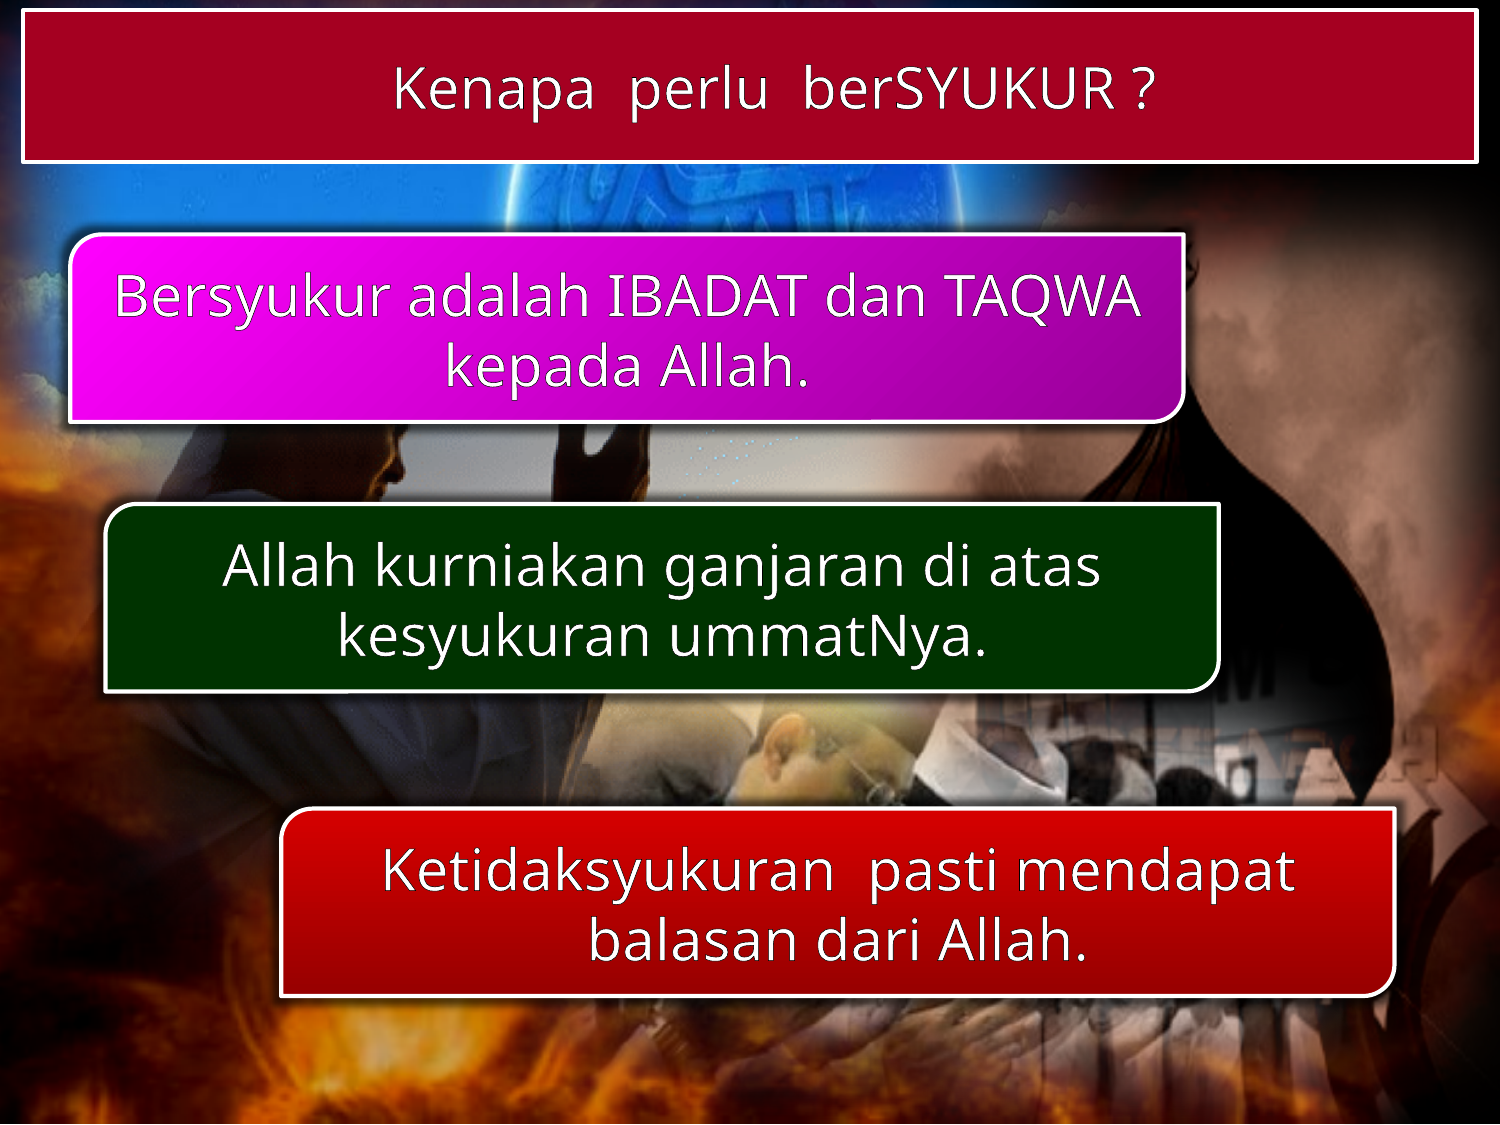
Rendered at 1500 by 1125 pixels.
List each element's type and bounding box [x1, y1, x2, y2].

text_box [0, 0, 1500, 1125]
